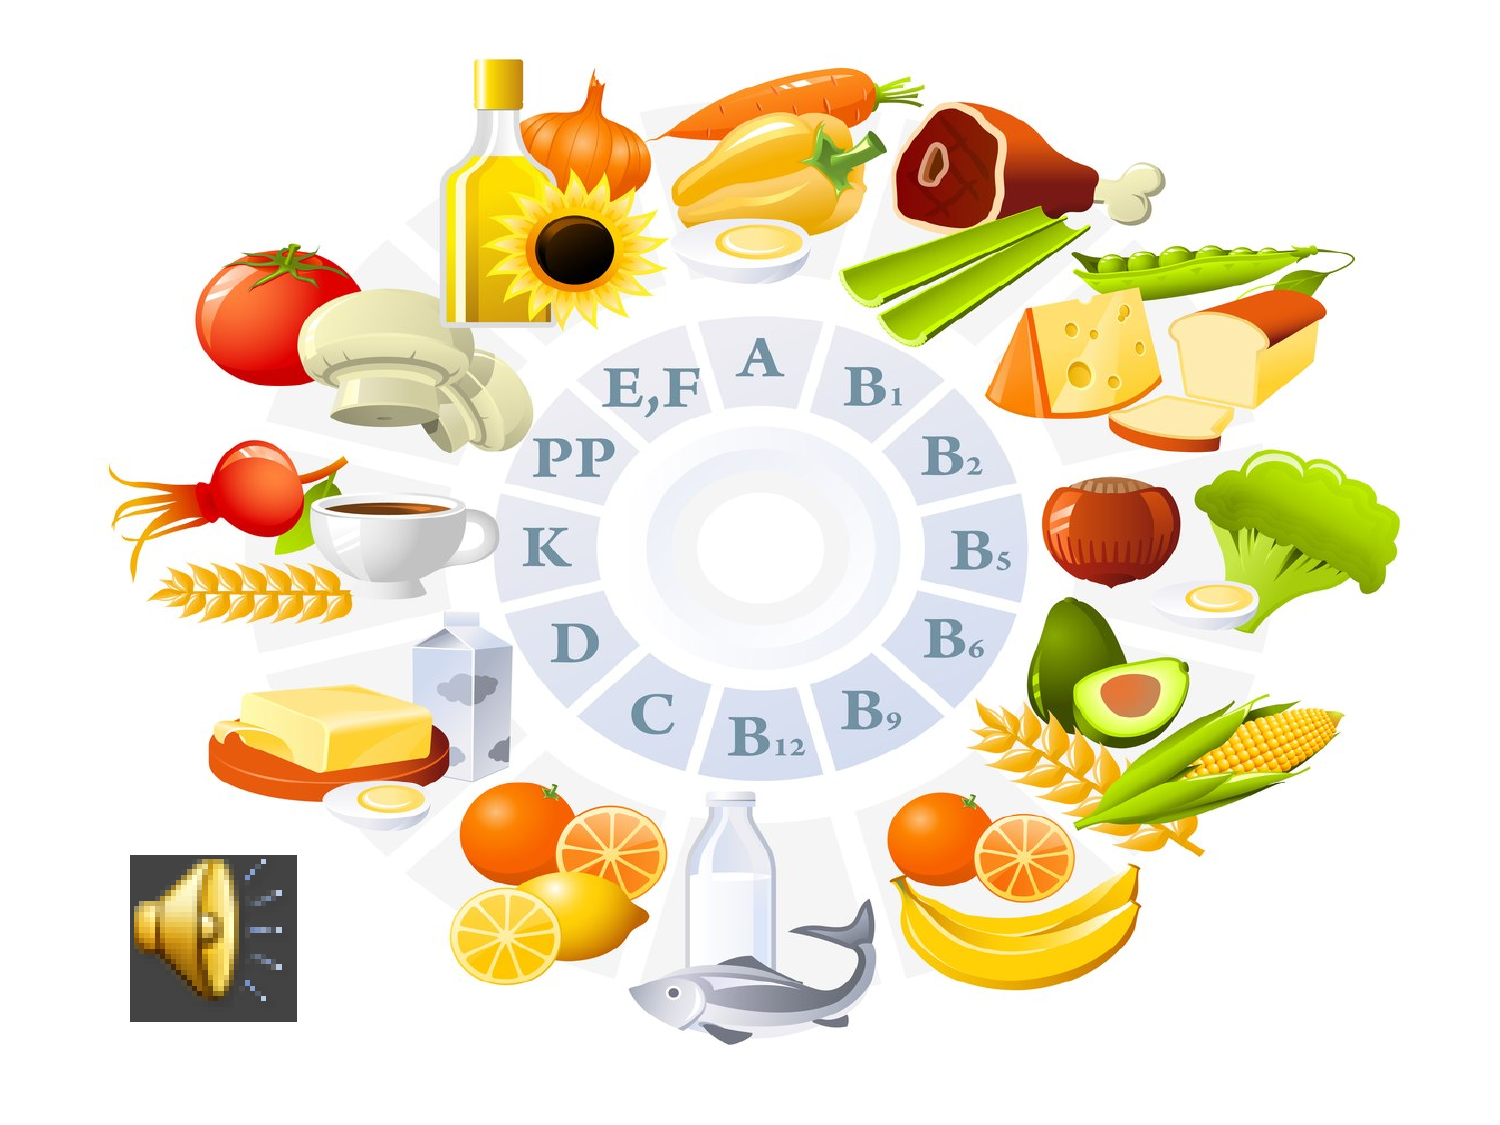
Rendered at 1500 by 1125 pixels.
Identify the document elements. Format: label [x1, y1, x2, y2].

picture [40, 54, 1470, 1048]
